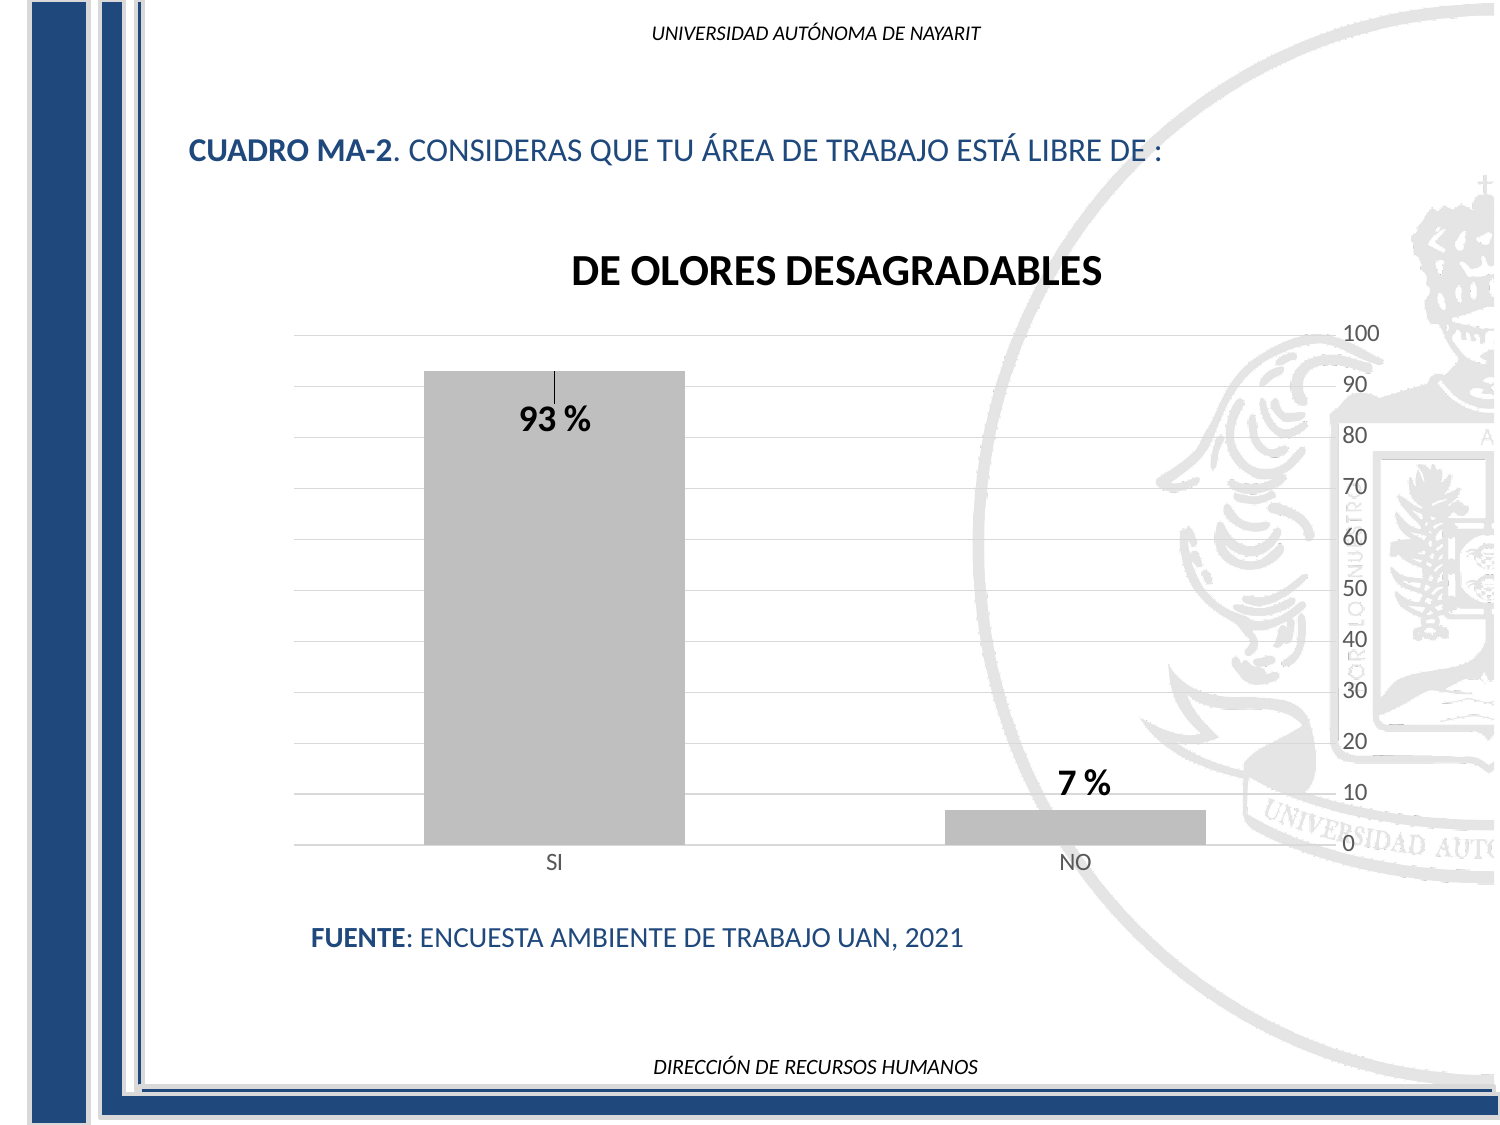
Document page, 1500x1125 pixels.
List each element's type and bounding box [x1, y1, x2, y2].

chart [271, 217, 1403, 890]
text_box [29, 0, 1500, 1125]
